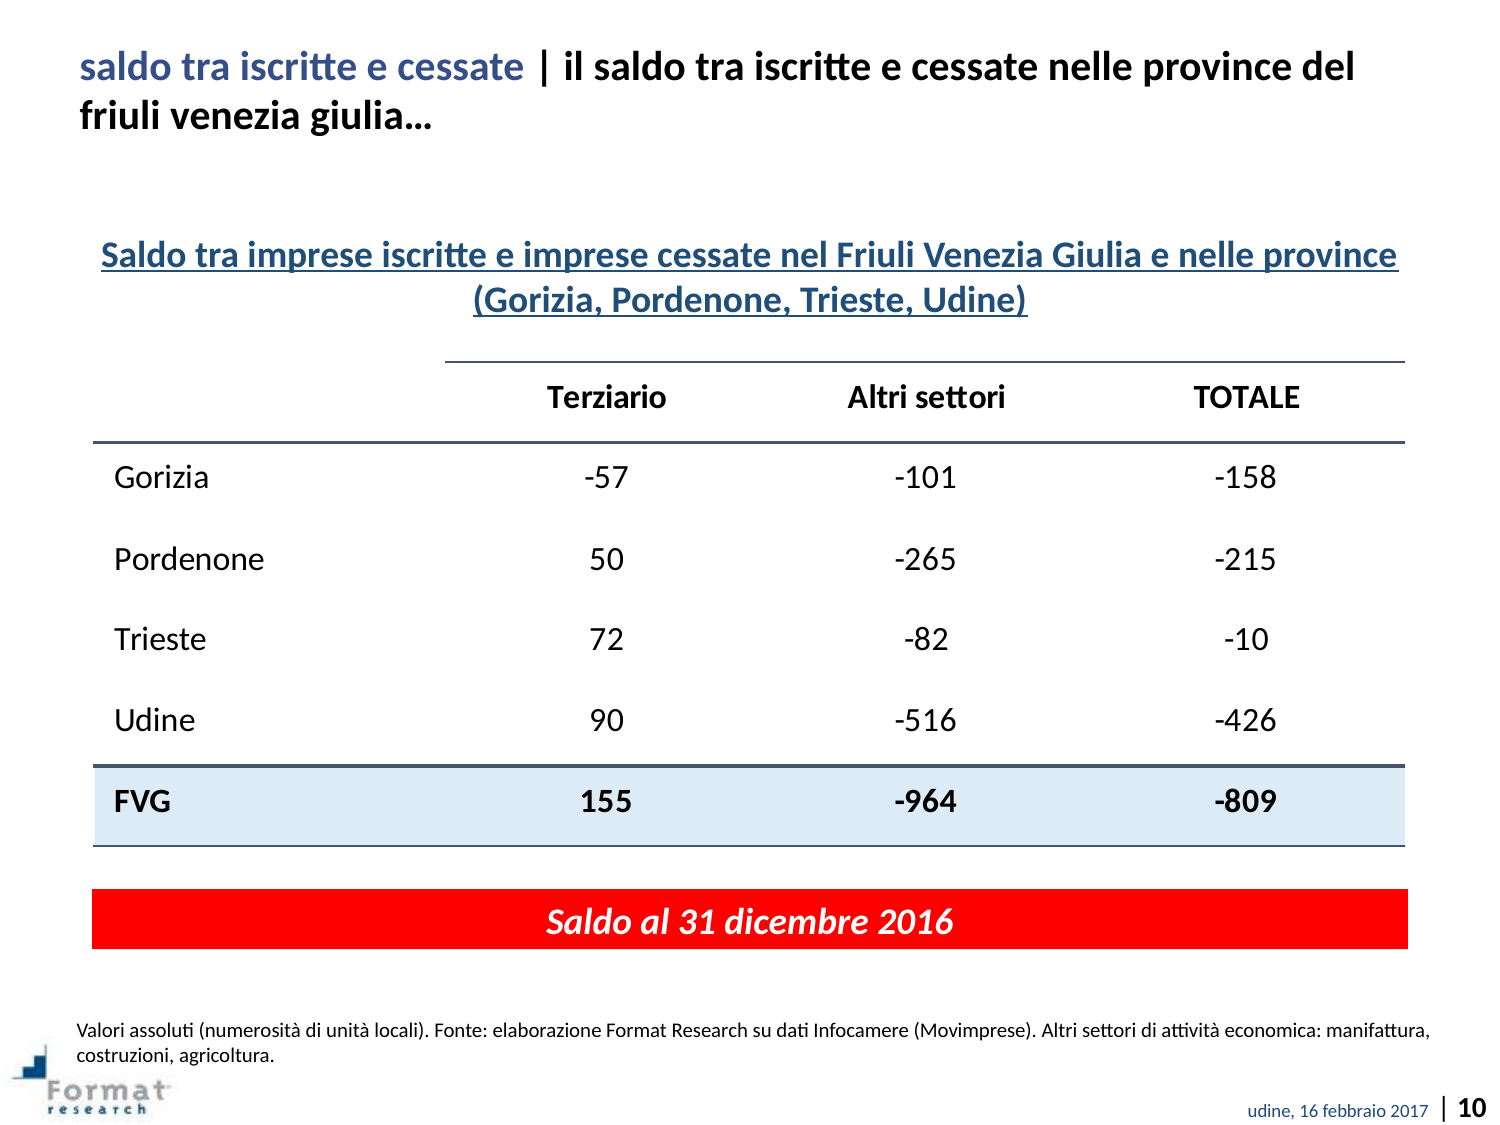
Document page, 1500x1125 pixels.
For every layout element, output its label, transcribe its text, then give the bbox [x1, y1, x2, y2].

text_box Saldo tra imprese iscritte e imprese cessate nel Friuli Venezia Giulia e nelle province (Gorizia, Pordenone, Trieste, Udine) [57, 222, 1444, 328]
text_box Saldo al 31 dicembre 2016 [92, 889, 1408, 950]
picture [92, 361, 1408, 849]
text_box saldo tra iscritte e cessate | il saldo tra iscritte e cessate nelle province del friuli venezia giulia… [64, 31, 1459, 157]
text_box Valori assoluti (numerosità di unità locali). Fonte: elaborazione Format Research su dati Infocamere (Movimprese). Altri settori di attività economica: manifattura, costruzioni, agricoltura. [64, 1009, 1444, 1075]
picture [3, 1037, 181, 1122]
